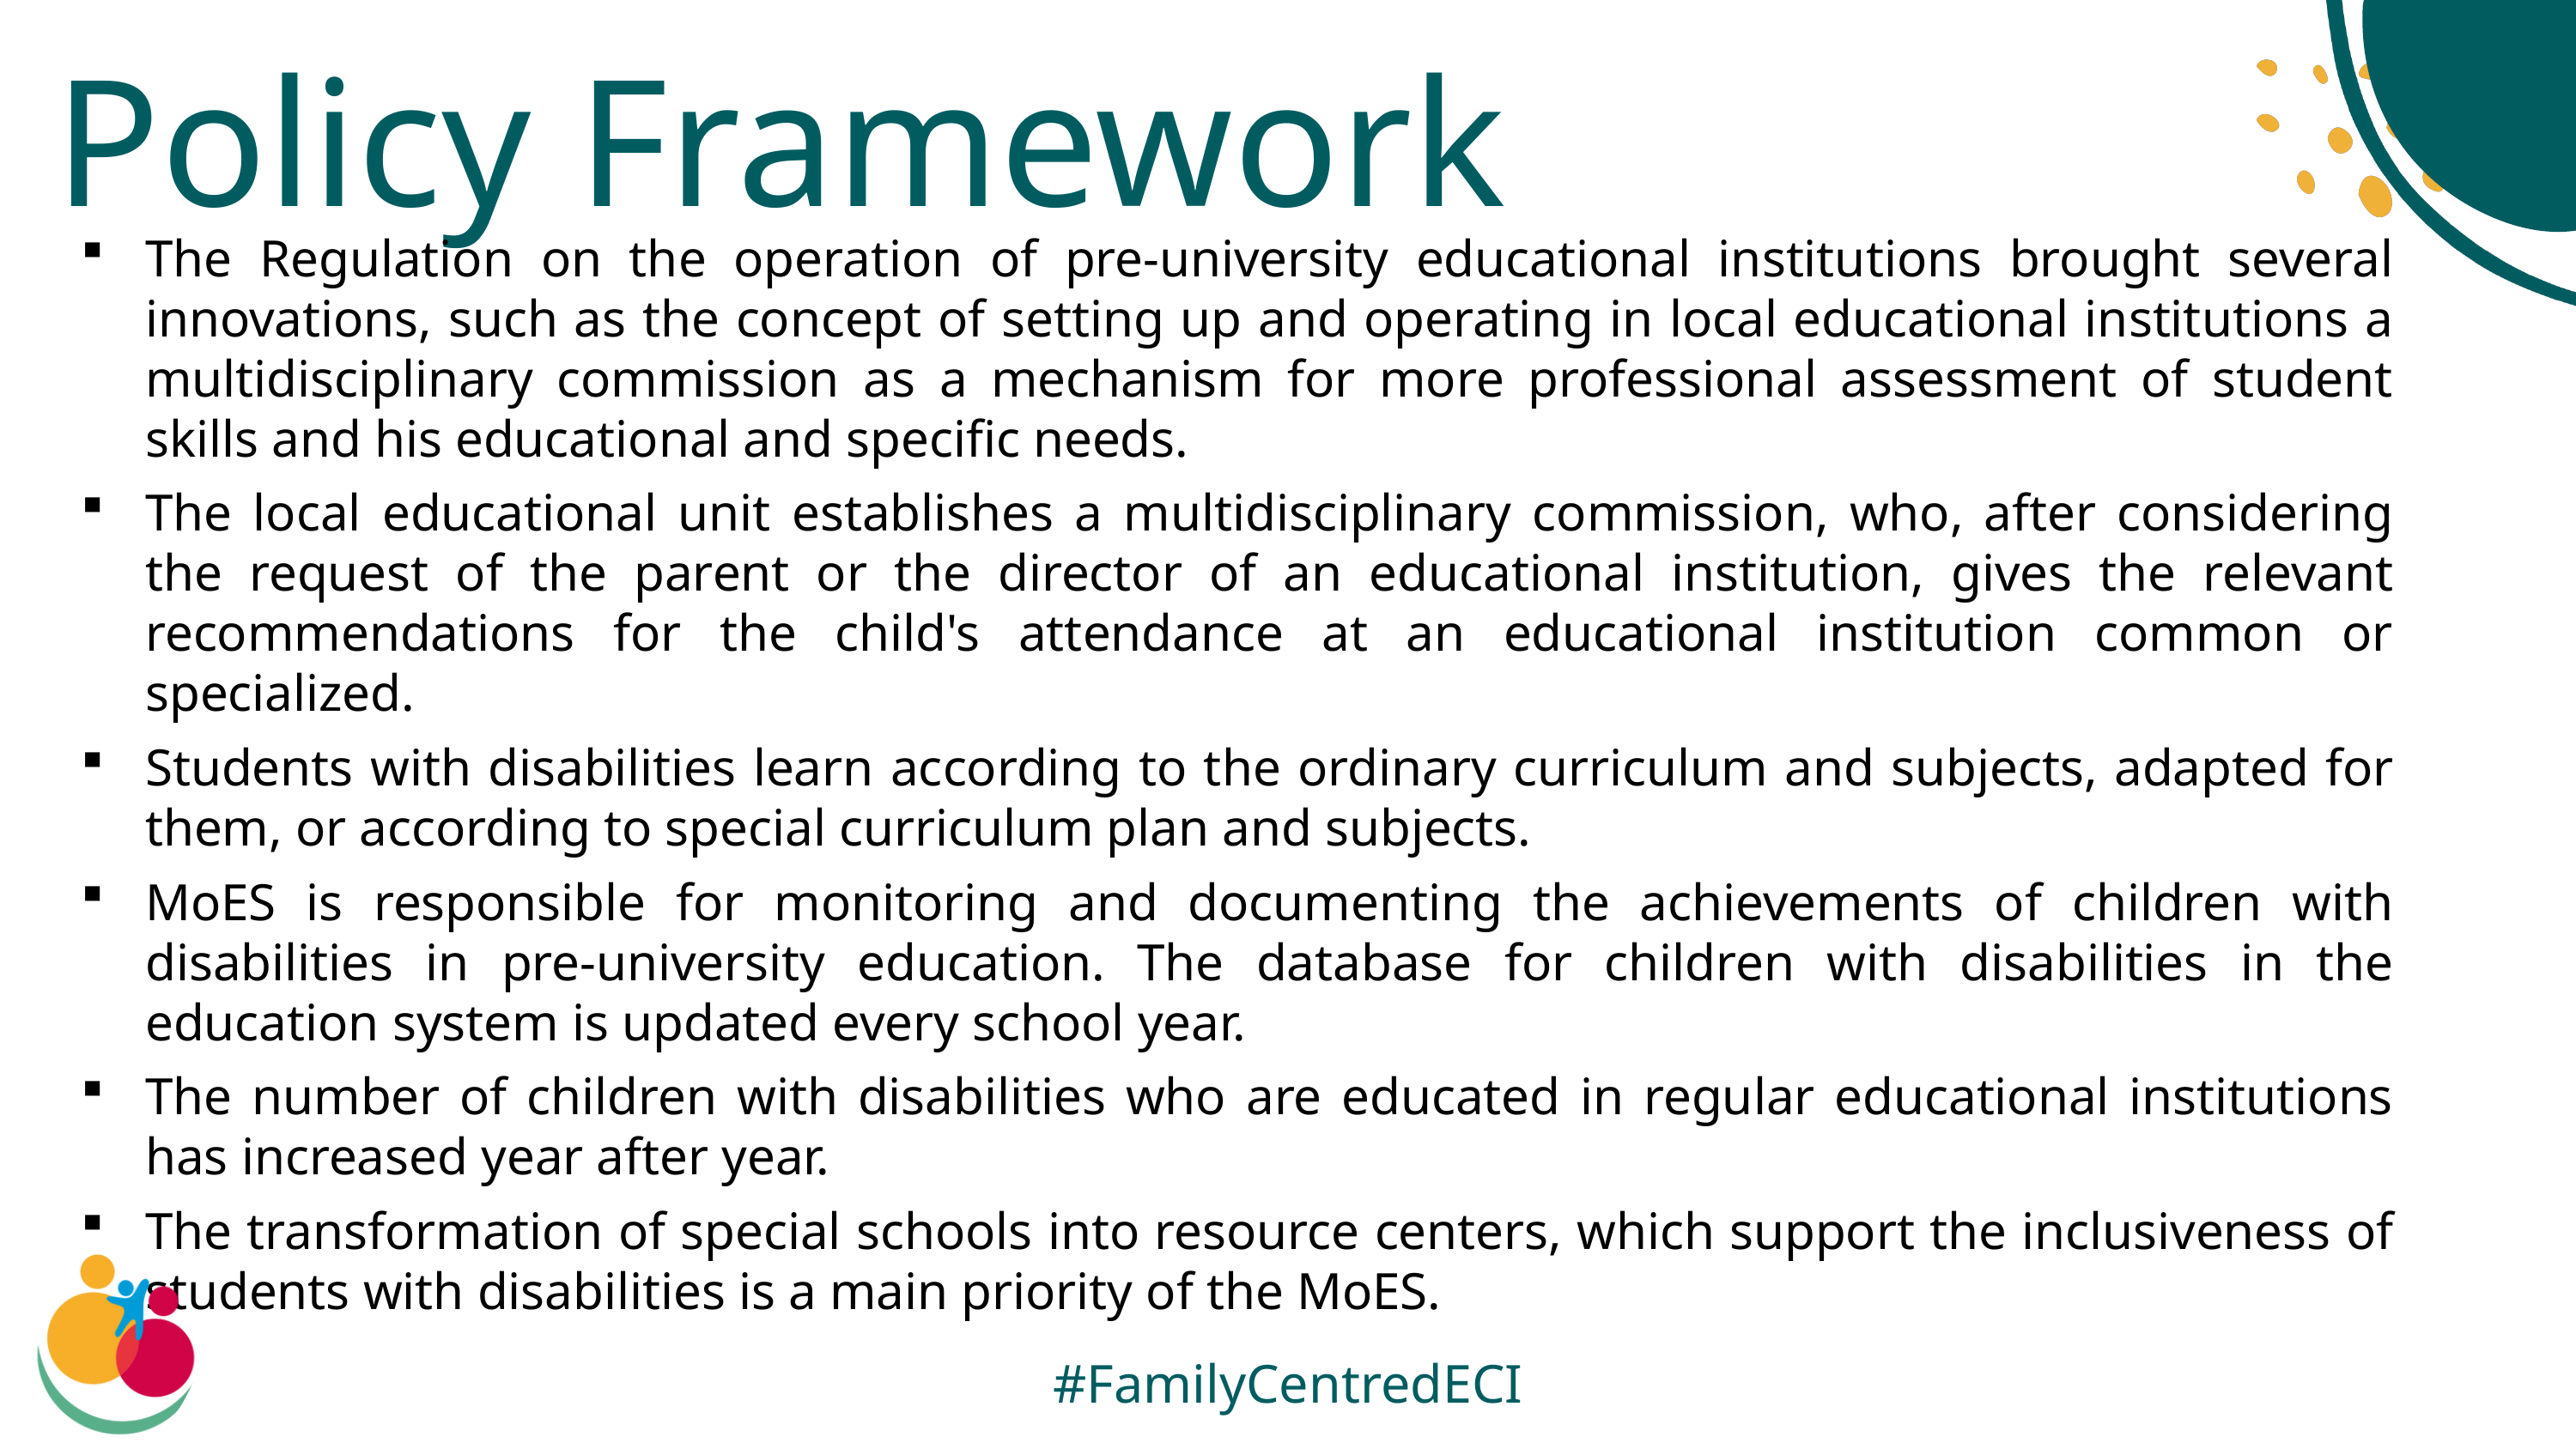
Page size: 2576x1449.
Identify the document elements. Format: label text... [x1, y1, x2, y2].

text_box Policy Framework [54, 65, 1717, 241]
text_box The Regulation on the operation of pre-university educational institutions brought several innovations, such as the concept of setting up and operating in local educational institutions a multidisciplinary commission as a mechanism for more professional assessment of student skills and his educational and specific needs. The local educational unit establishes a multidisciplinary commission, who, after considering the request of the parent or the director of an educational institution, gives the relevant recommendations for the child's attendance at an educational institution common or specialized. Students with disabilities learn according to the ordinary curriculum and subjects, adapted for them, or according to special curriculum plan and subjects. MoES is responsible for monitoring and documenting the achievements of children with disabilities in pre-university education. The database for children with disabilities in the education system is updated every school year. The number of children with disabilities who are educated in regular educational institutions has increased year after year. The transformation of special schools into resource centers, which support the inclusiveness of students with disabilities is a main priority of the MoES. [81, 227, 2394, 1319]
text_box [2257, 0, 2576, 326]
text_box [0, 1234, 204, 1449]
text_box #FamilyCentredECI [1049, 1340, 1527, 1414]
